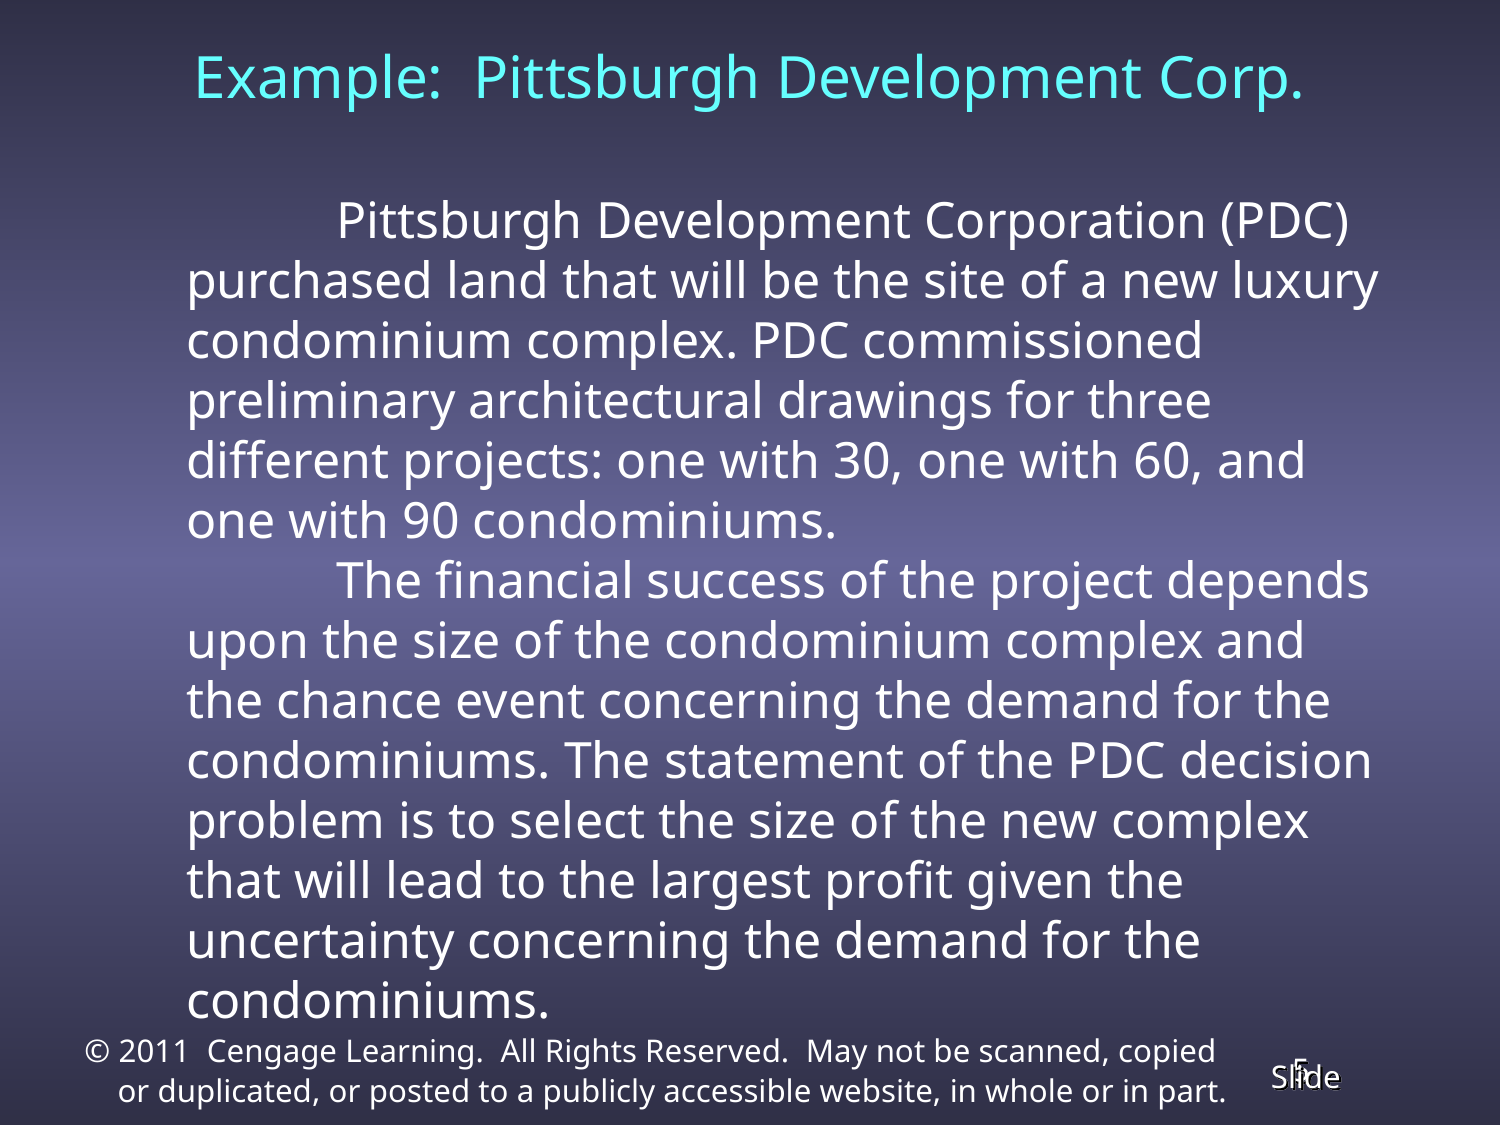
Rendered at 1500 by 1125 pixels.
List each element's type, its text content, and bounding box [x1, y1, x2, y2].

text_box Example: Pittsburgh Development Corp. [112, 8, 1388, 143]
text_box Pittsburgh Development Corporation (PDC) purchased land that will be the site of a new luxury condominium complex. PDC commissioned preliminary architectural drawings for three different projects: one with 30, one with 60, and one with 90 condominiums. The financial success of the project depends upon the size of the condominium complex and the chance event concerning the demand for the condominiums. The statement of the PDC decision problem is to select the size of the new complex that will lead to the largest profit given the uncertainty concerning the demand for the condominiums. [114, 181, 1400, 1044]
